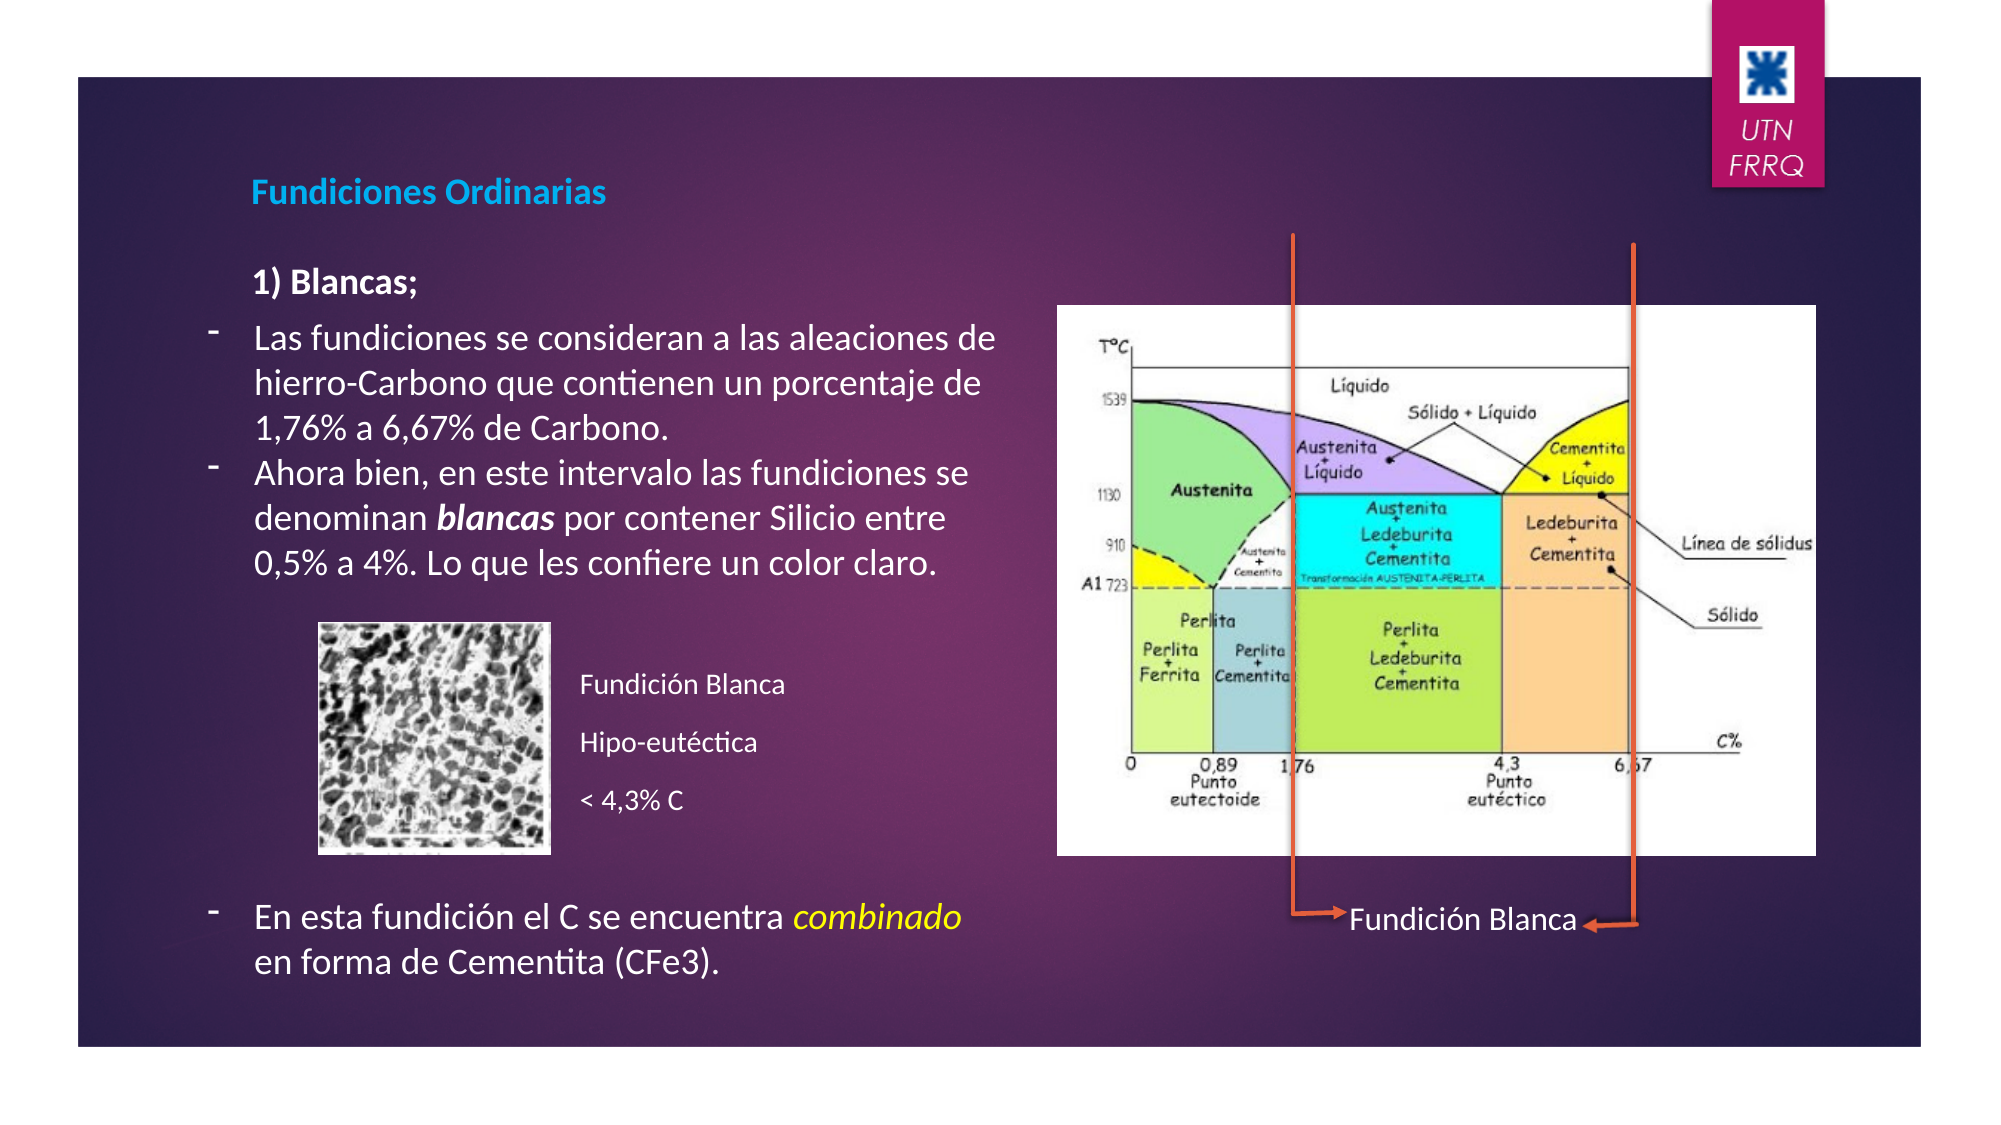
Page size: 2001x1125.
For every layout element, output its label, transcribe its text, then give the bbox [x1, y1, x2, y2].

picture [1710, 46, 1824, 200]
text_box En esta fundición el C se encuentra combinado en forma de Cementita (CFe3). [192, 884, 1018, 990]
text_box Fundición Blanca Hipo-eutéctica < 4,3% C [564, 653, 827, 825]
picture [1559, 899, 1646, 944]
picture [318, 622, 551, 856]
picture [1294, 305, 1633, 857]
picture [1634, 305, 1816, 857]
text_box Las fundiciones se consideran a las aleaciones de hierro-Carbono que contienen un porcentaje de 1,76% a 6,67% de Carbono. Ahora bien, en este intervalo las fundiciones se denominan blancas por contener Silicio entre 0,5% a 4%. Lo que les confiere un color claro. [192, 305, 1018, 591]
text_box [1292, 911, 1348, 915]
text_box Fundiciones Ordinarias 1) Blancas; [236, 159, 876, 355]
text_box Fundición Blanca [1334, 885, 1597, 967]
picture [1057, 305, 1292, 857]
